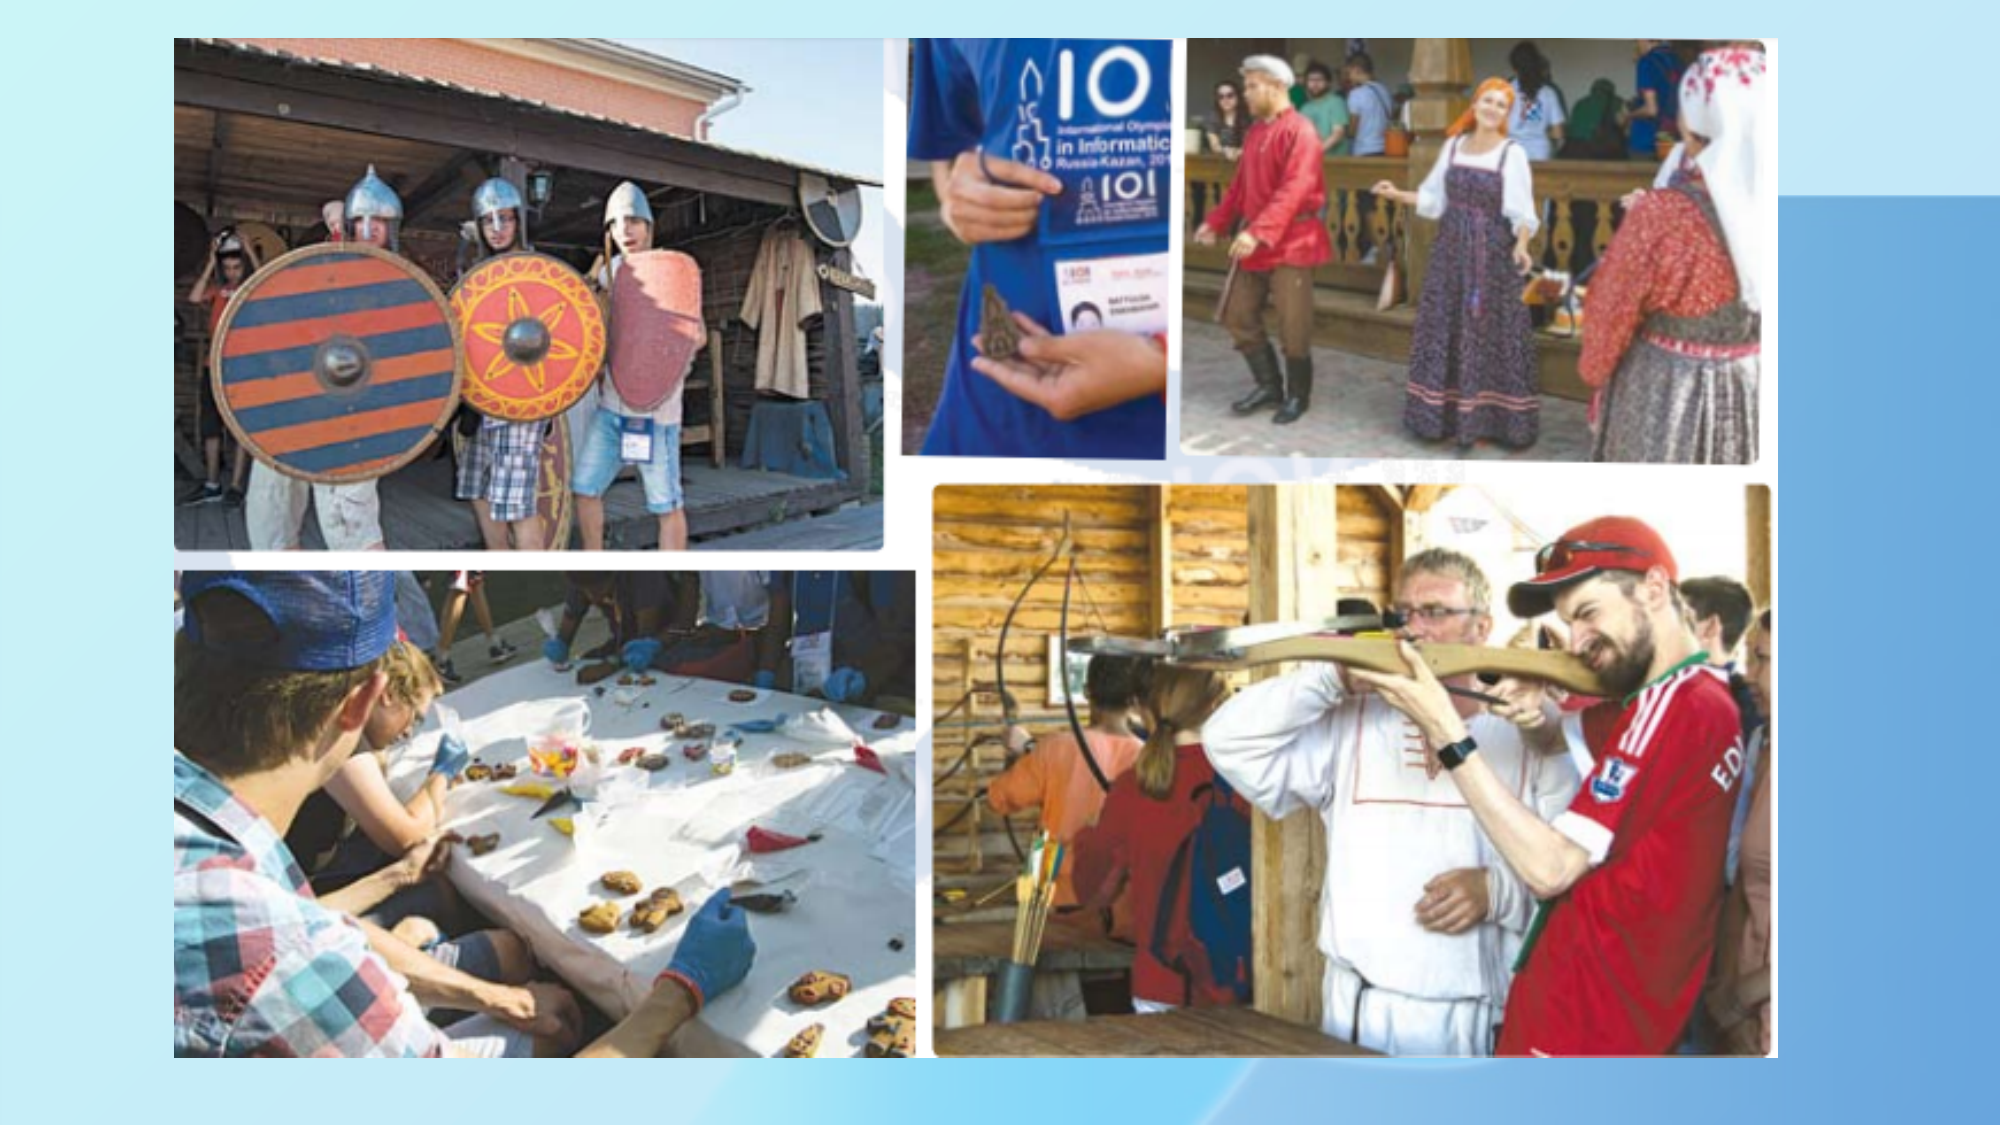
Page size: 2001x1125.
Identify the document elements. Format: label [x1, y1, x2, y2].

list [174, 38, 1778, 1058]
picture [0, 0, 2000, 1125]
